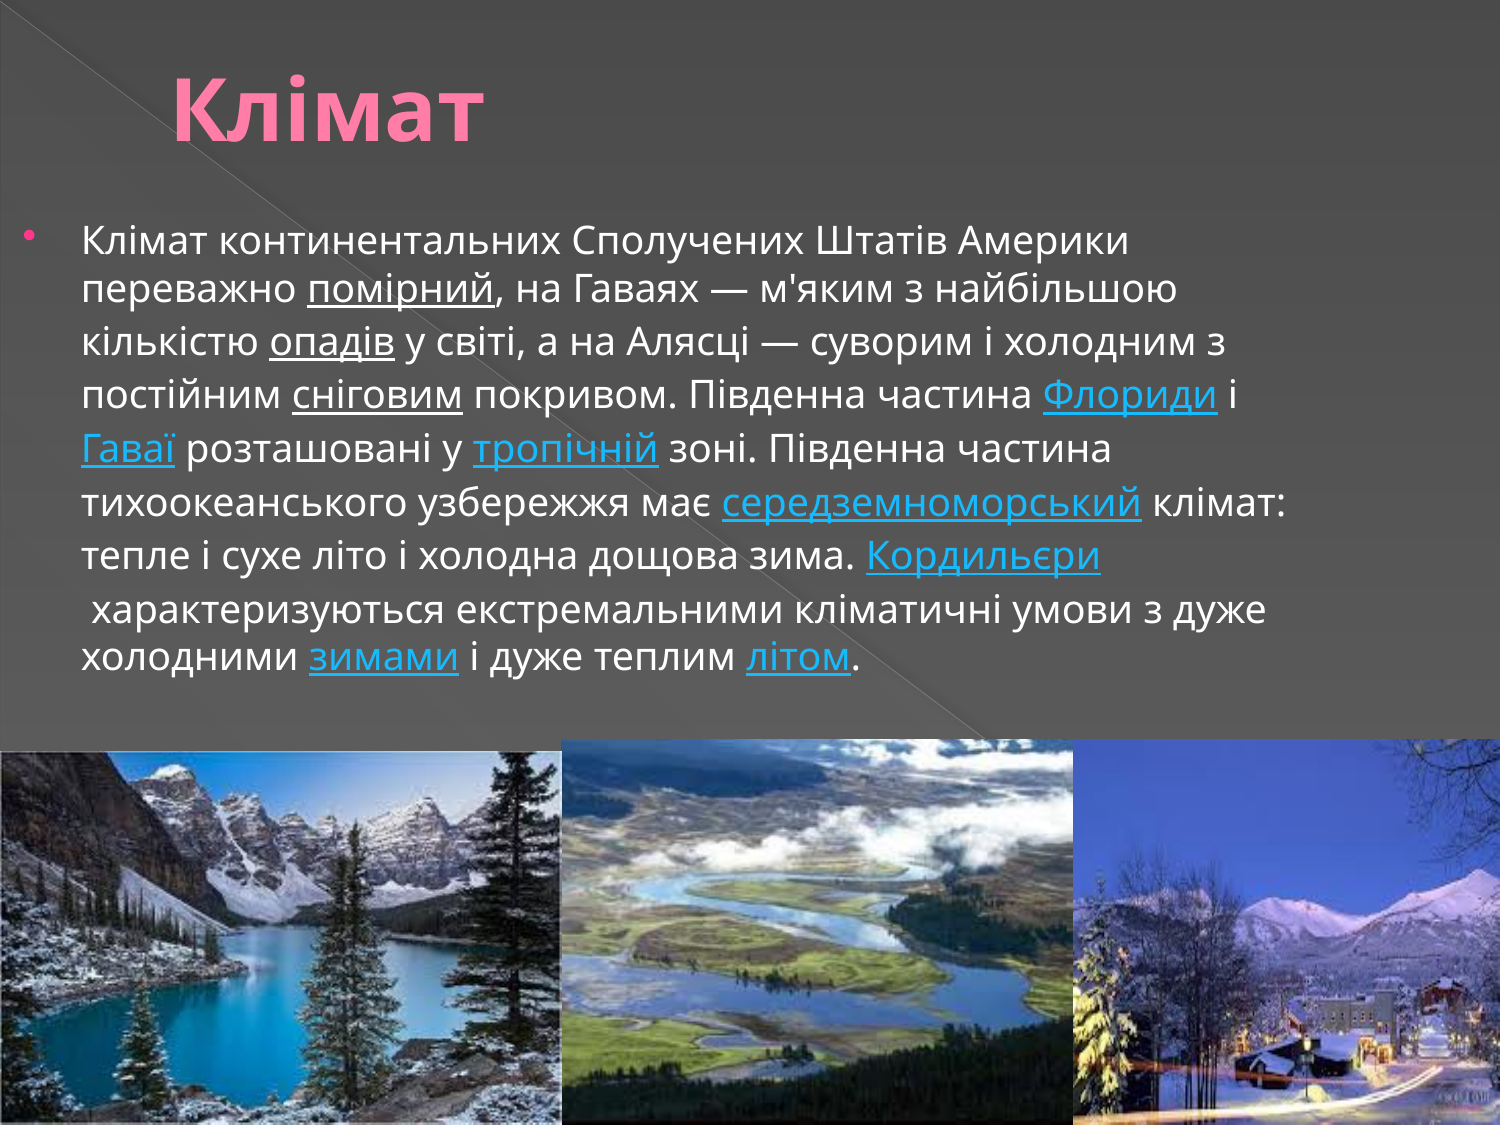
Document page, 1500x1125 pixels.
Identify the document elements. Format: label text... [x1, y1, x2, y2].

picture [0, 739, 1500, 1125]
list Клімат континентальних Сполучених Штатів Америки переважно помірний, на Гаваях — м'яким з найбільшою кількістю опадів у світі, а на Алясці — суворим і холодним з постійним сніговим покривом. Південна частина Флориди і Гаваї розташовані у тропічній зоні. Південна частина тихоокеанського узбережжя має середземноморський клімат: тепле і сухе літо і холодна дощова зима. Кордильєри характеризуються екстремальними кліматичні умови з дуже холодними зимами і дуже теплим літом. [0, 208, 1341, 705]
title Клімат [75, 43, 1425, 274]
